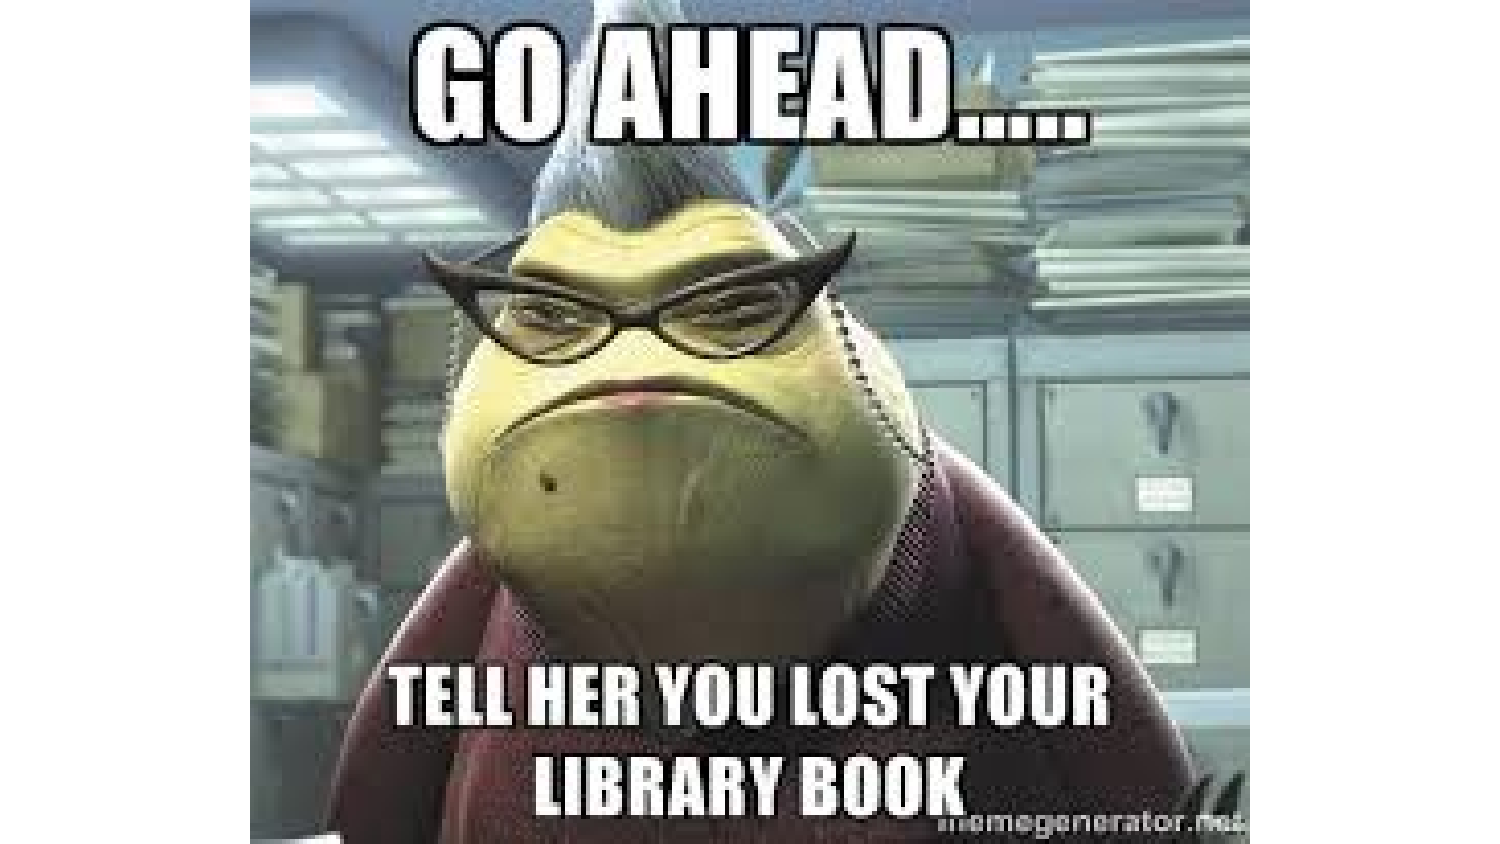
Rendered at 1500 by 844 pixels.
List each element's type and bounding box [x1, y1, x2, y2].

picture [250, 0, 1250, 844]
